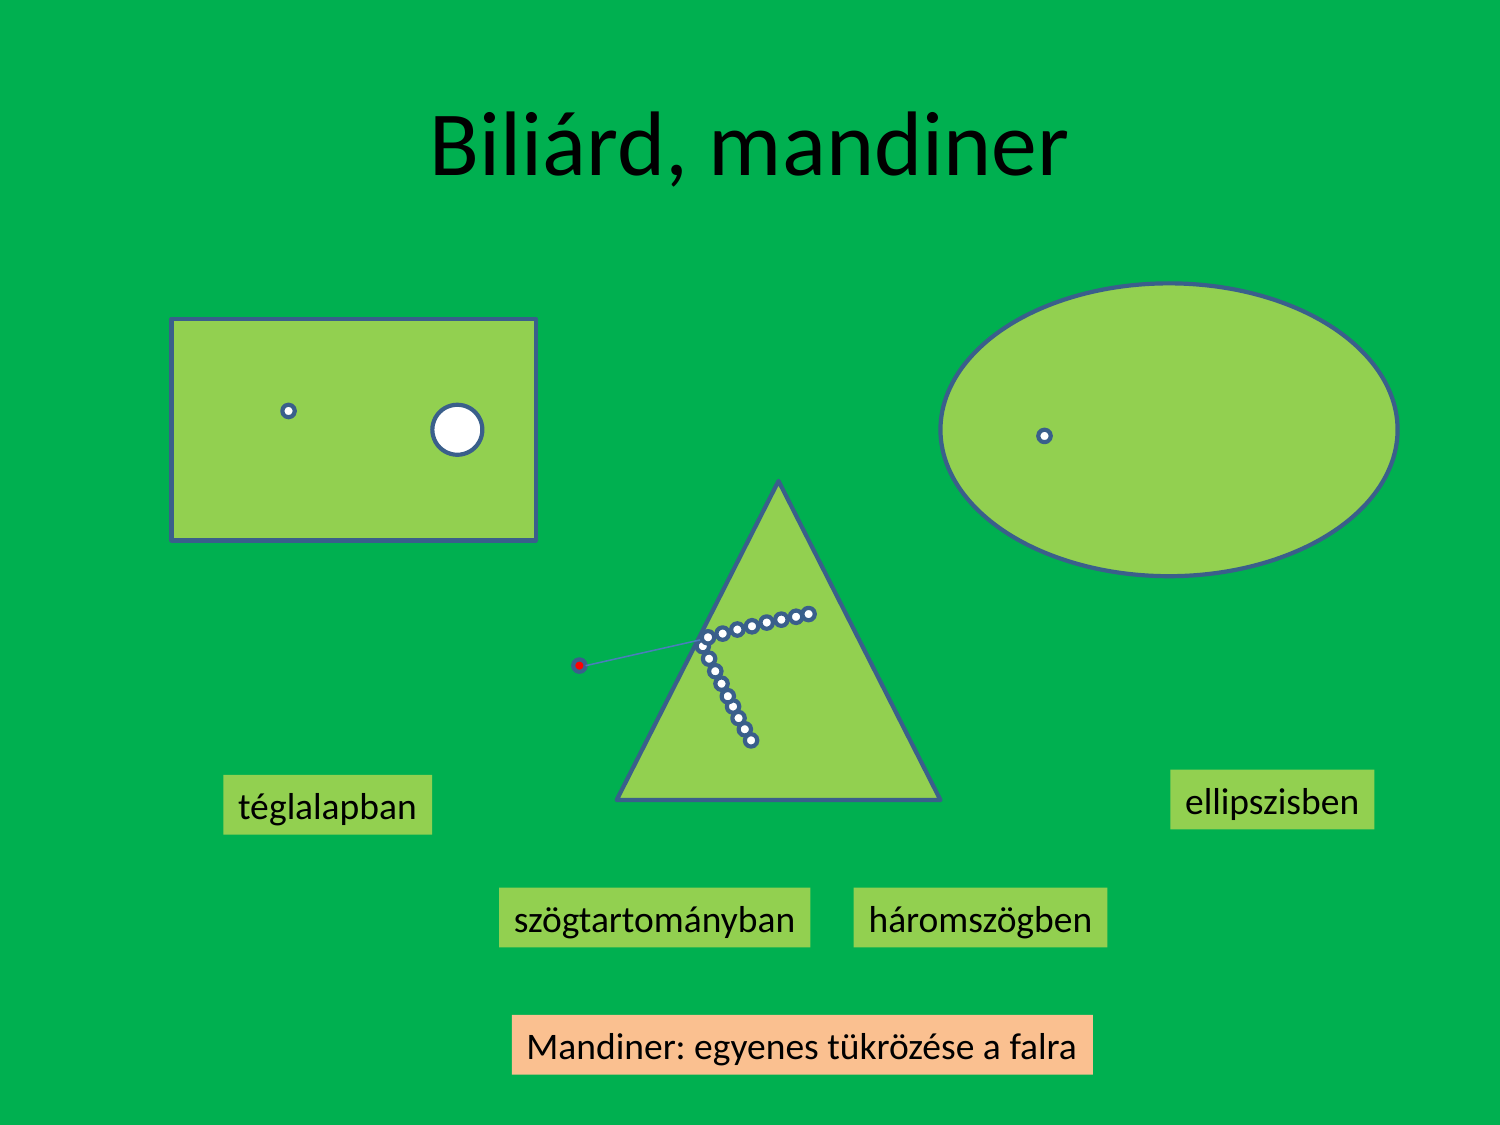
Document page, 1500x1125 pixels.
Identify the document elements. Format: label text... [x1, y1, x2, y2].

text_box [169, 317, 538, 543]
text_box [743, 732, 760, 749]
text_box [1036, 427, 1053, 445]
text_box [430, 402, 485, 457]
text_box ellipszisben [1170, 769, 1375, 830]
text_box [697, 675, 750, 736]
text_box [789, 608, 801, 612]
text_box téglalapban [223, 774, 433, 835]
text_box [571, 657, 584, 674]
text_box [938, 281, 1400, 579]
text_box háromszögben [853, 887, 1108, 948]
text_box [800, 605, 817, 614]
title Biliárd, mandiner [75, 45, 1425, 233]
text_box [585, 613, 815, 666]
text_box Mandiner: egyenes tükrözése a falra [511, 1014, 1093, 1075]
text_box szögtartományban [499, 887, 811, 948]
text_box [280, 402, 297, 420]
text_box [614, 478, 943, 803]
